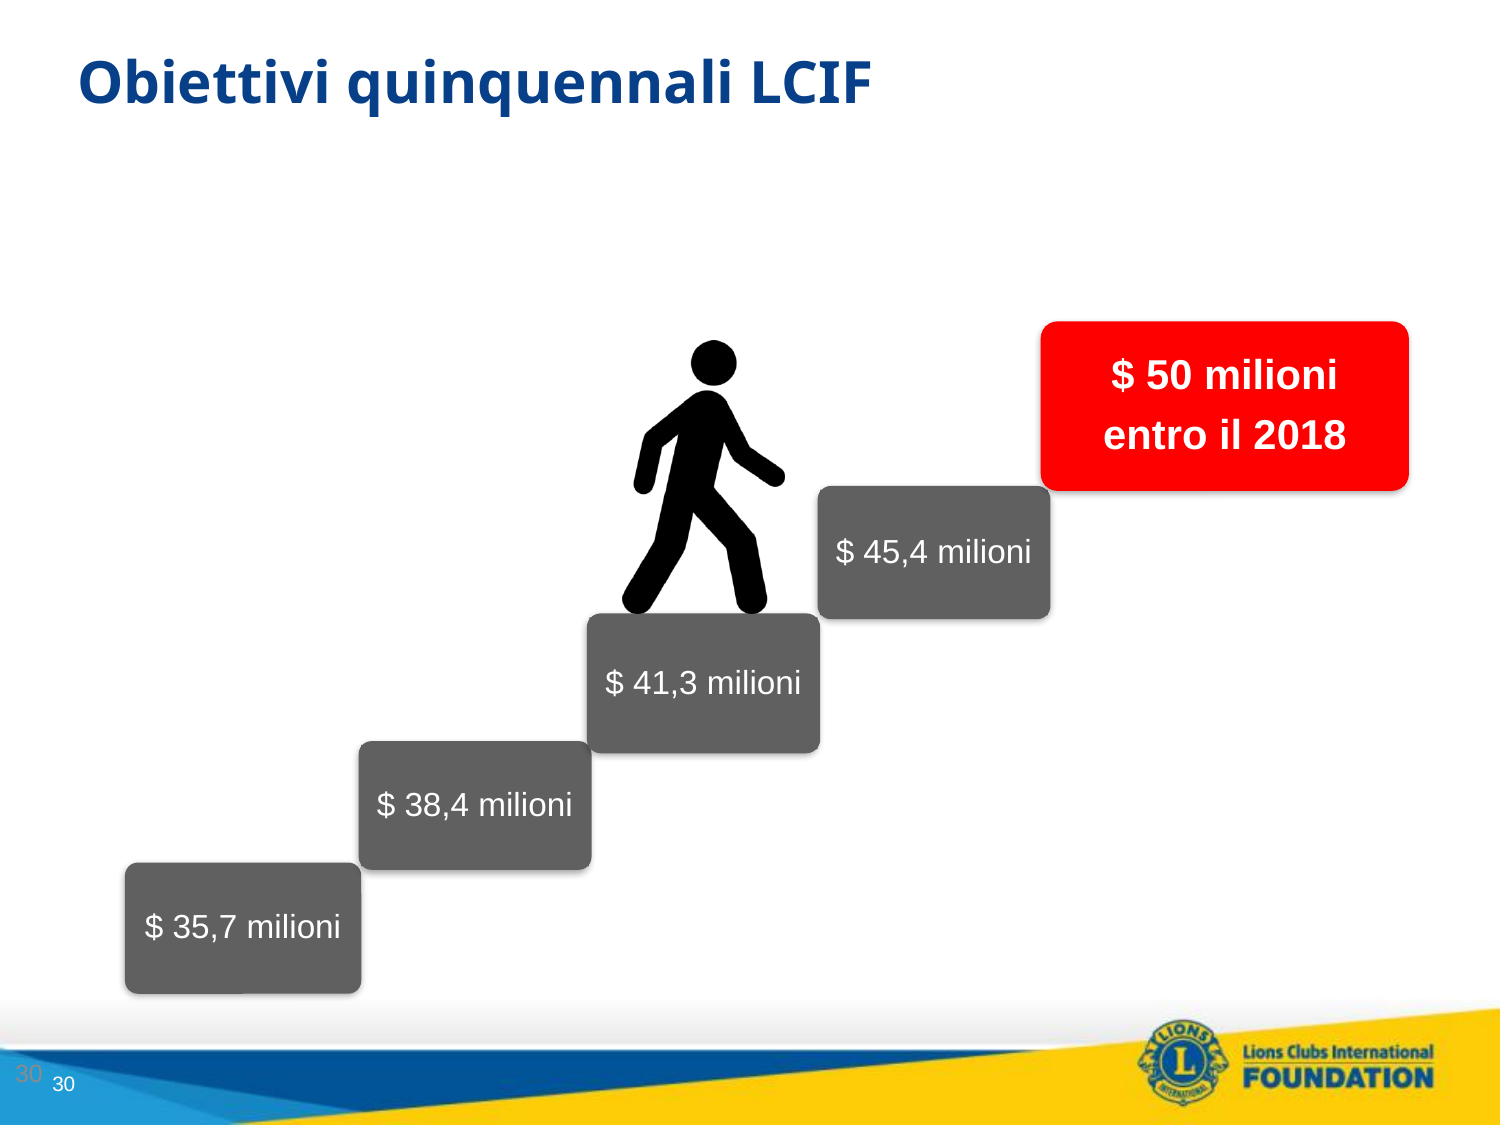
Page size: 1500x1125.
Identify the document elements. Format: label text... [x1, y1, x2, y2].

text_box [586, 613, 821, 754]
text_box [817, 485, 1051, 620]
text_box Obiettivi quinquennali LCIF [62, 37, 1475, 168]
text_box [1040, 321, 1410, 492]
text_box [124, 862, 362, 994]
picture [0, 0, 1500, 1125]
slide_number 30 [0, 1042, 350, 1103]
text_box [358, 740, 592, 871]
